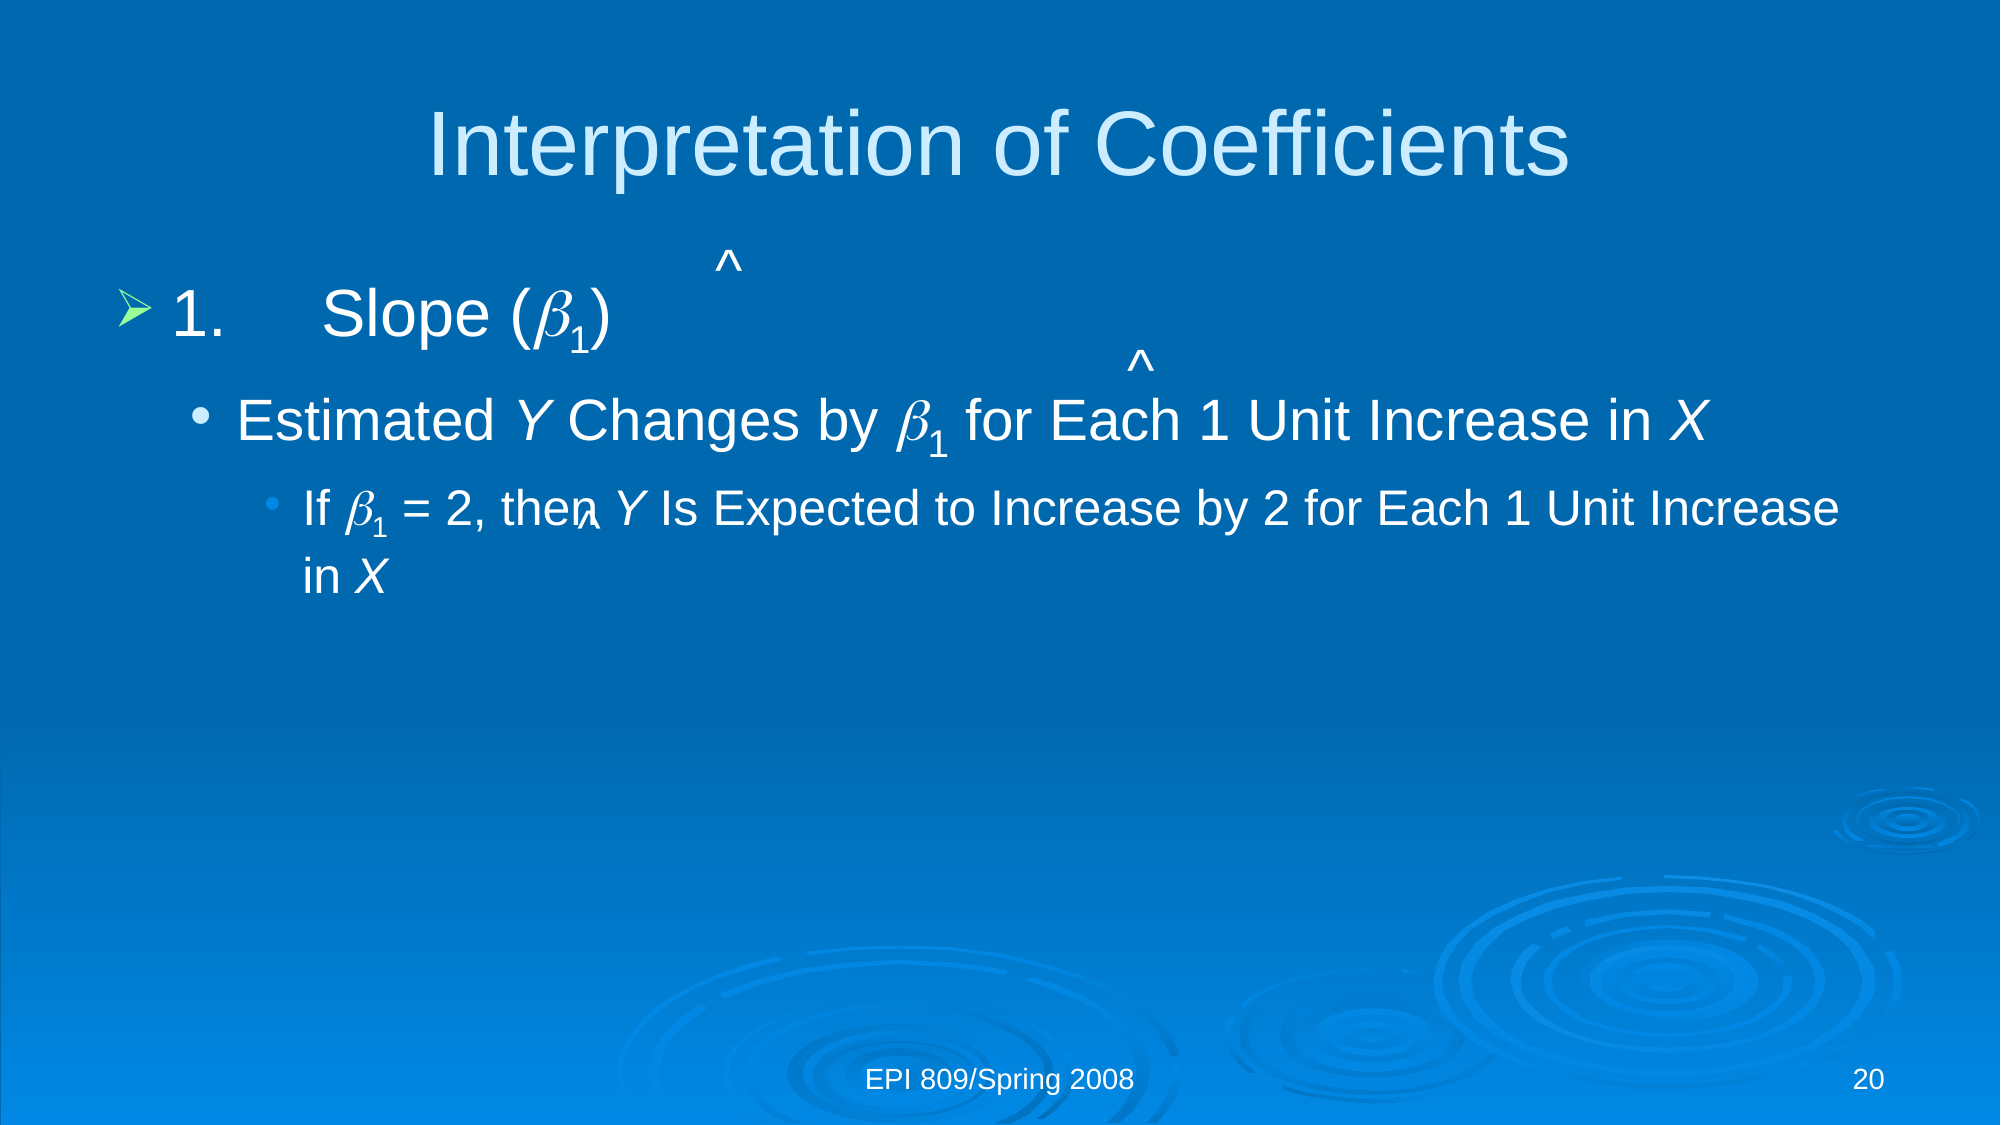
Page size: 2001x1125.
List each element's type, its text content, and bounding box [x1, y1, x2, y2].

text_box ^ [1112, 324, 1200, 410]
slide_number 20 [1433, 1024, 1900, 1103]
list 1. Slope (1) Estimated Y Changes by 1 for Each 1 Unit Increase in X If 1 = 2, then Y Is Expected to Increase by 2 for Each 1 Unit Increase in X [99, 262, 1900, 1005]
text_box ^ [700, 224, 788, 310]
footer EPI 809/Spring 2008 [683, 1024, 1317, 1103]
text_box ^ [562, 487, 650, 563]
title Interpretation of Coefficients [99, 45, 1900, 233]
